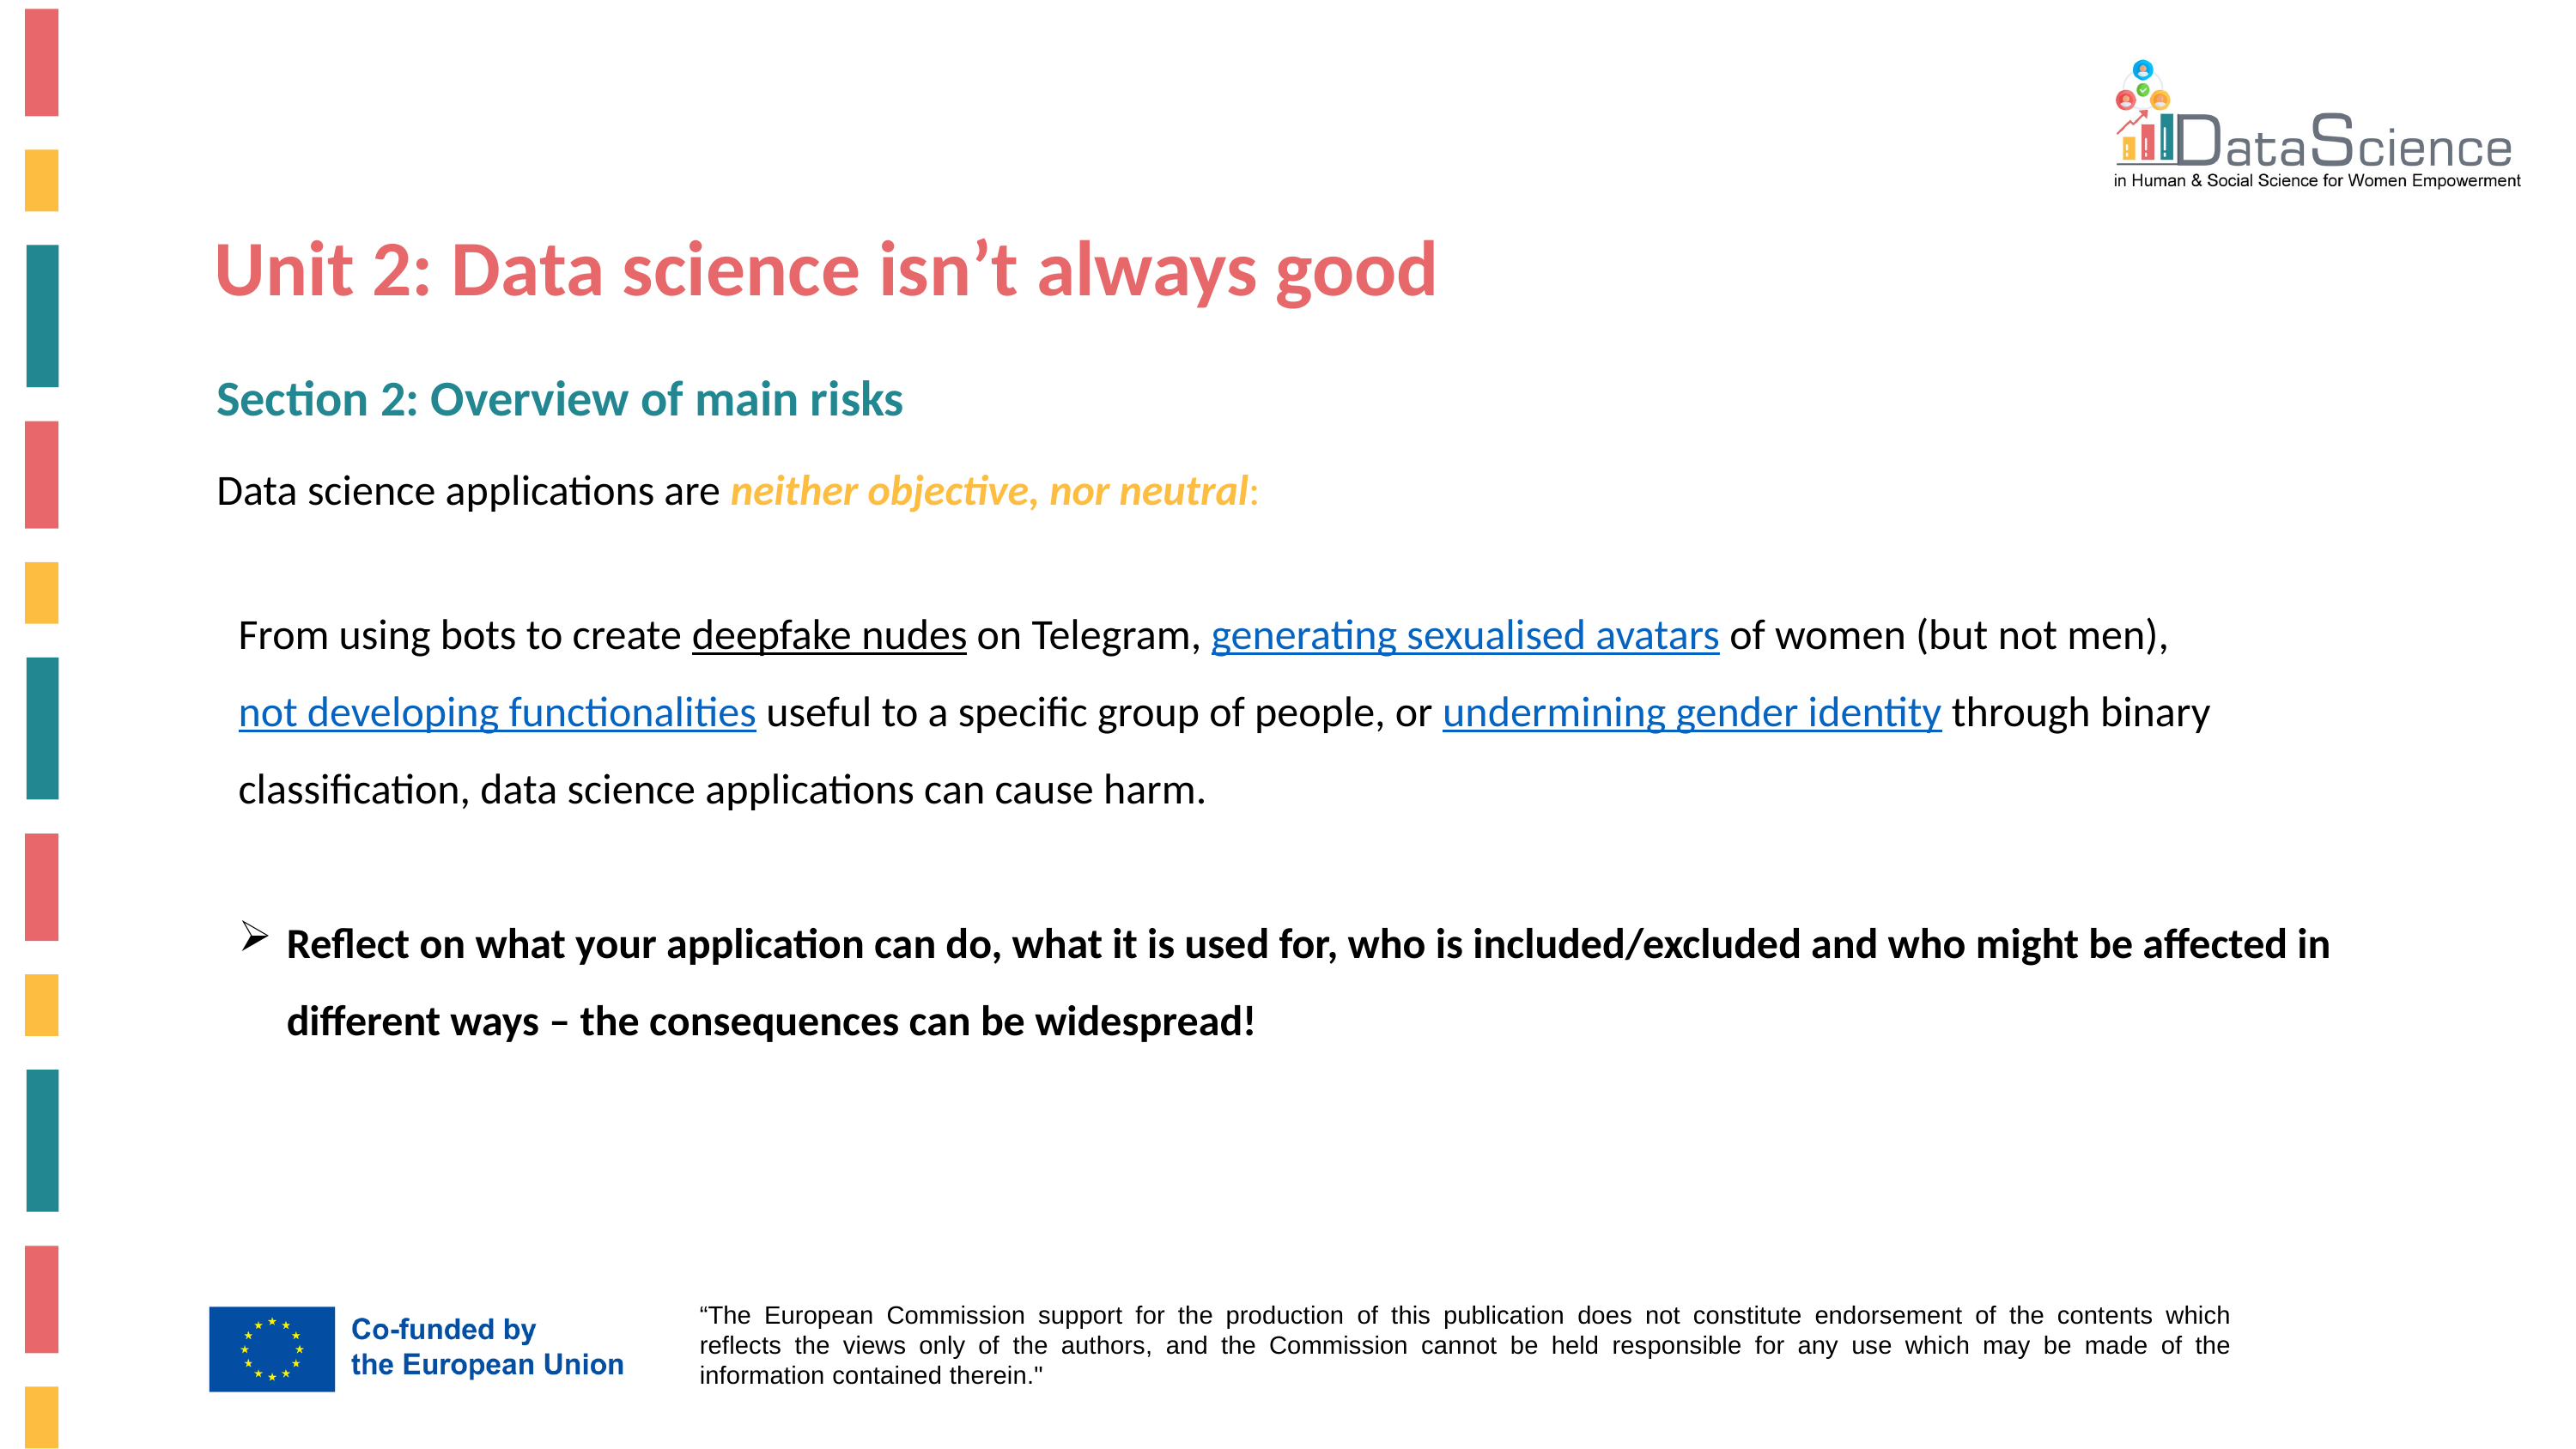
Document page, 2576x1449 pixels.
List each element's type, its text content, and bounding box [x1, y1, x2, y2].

text_box From using bots to create deepfake nudes on Telegram, generating sexualised avatars of women (but not men), not developing functionalities useful to a specific group of people, or undermining gender identity through binary classification, data science applications can cause harm. Reflect on what your application can do, what it is used for, who is included/excluded and who might be affected in different ways – the consequences can be widespread! [225, 573, 2458, 1051]
picture [204, 1301, 655, 1397]
picture [2114, 58, 2522, 191]
text_box Section 2: Overview of main risks [204, 359, 1619, 433]
text_box Data science applications are neither objective, nor neutral: [204, 456, 2340, 520]
text_box Unit 2: Data science isn’t always good [201, 210, 1578, 318]
